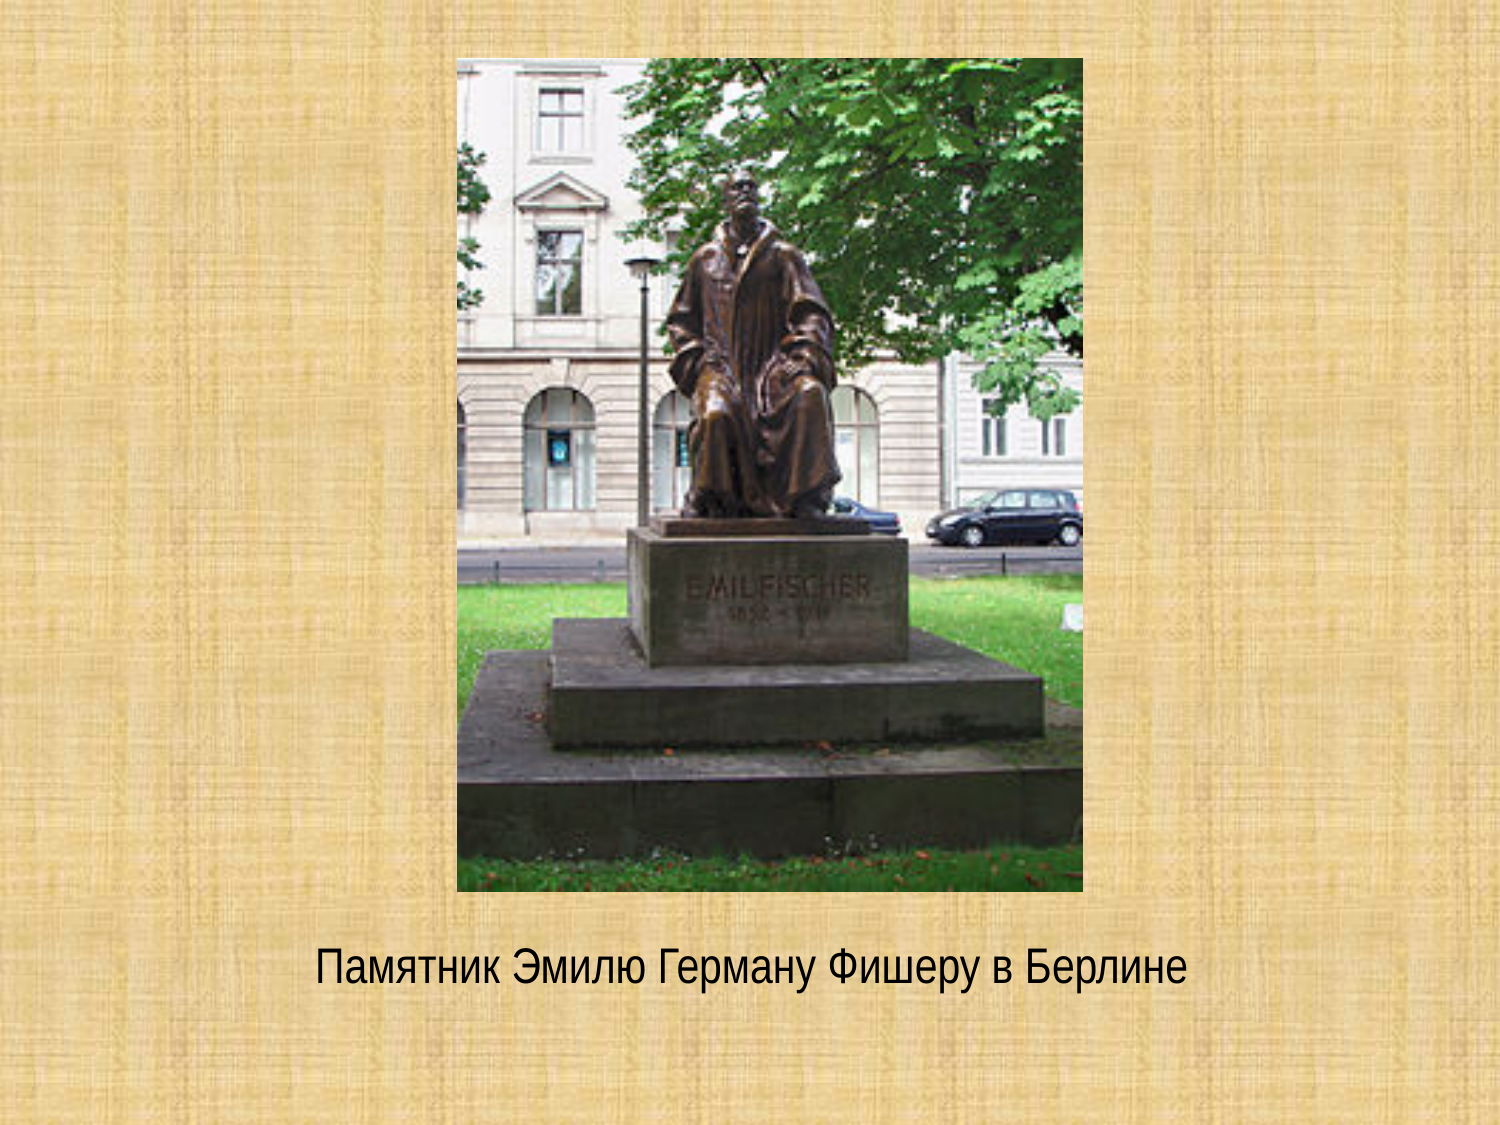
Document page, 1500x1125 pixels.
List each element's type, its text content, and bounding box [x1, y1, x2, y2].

text_box Памятник Эмилю Герману Фишеру в Берлине [300, 925, 1205, 1001]
picture [0, 0, 1500, 1125]
